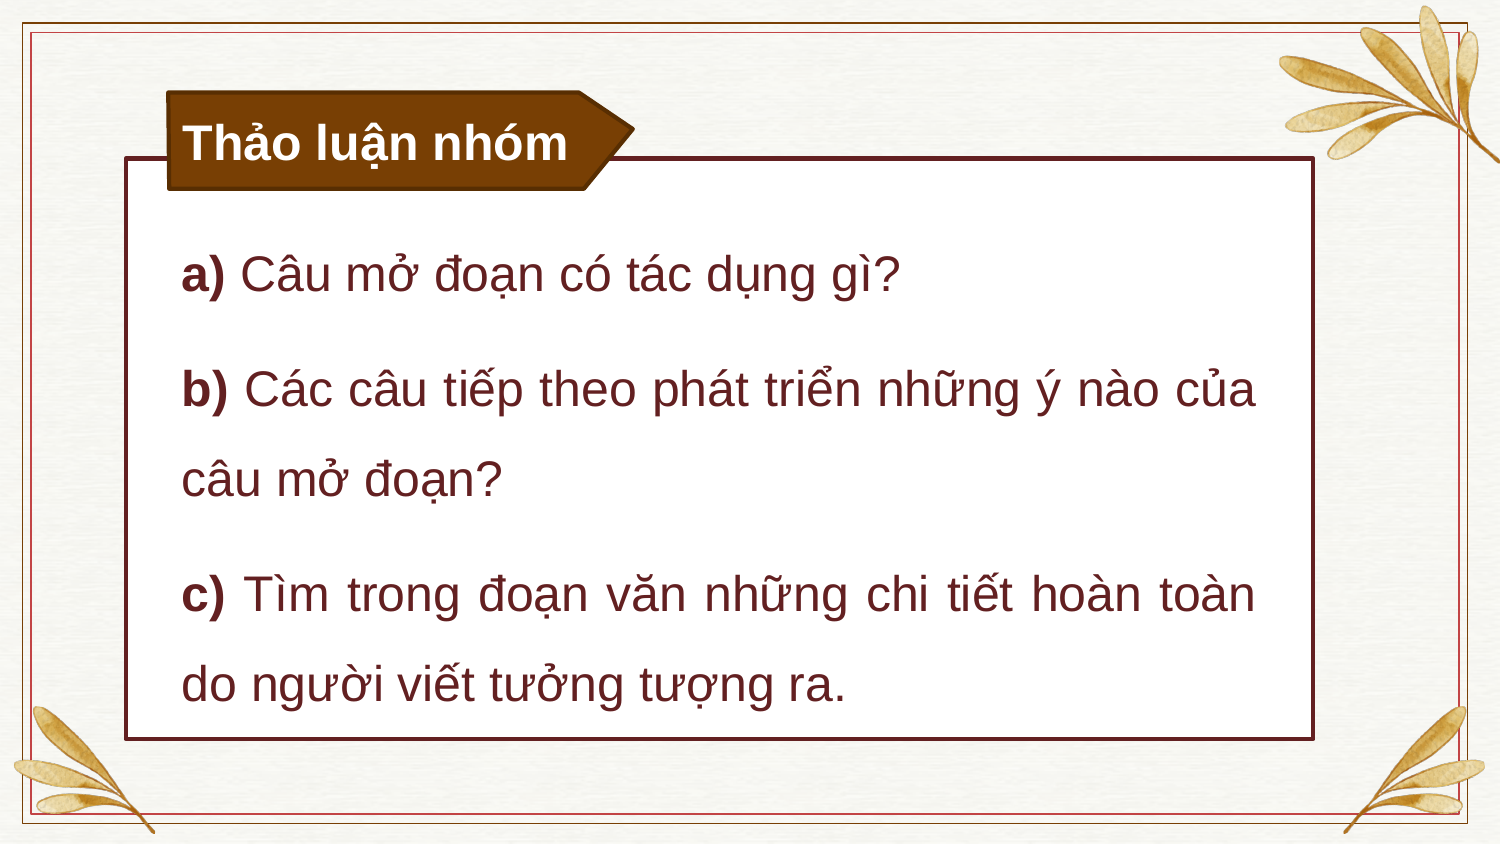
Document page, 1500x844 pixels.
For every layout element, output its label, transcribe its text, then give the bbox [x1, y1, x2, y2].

text_box a) Câu mở đoạn có tác dụng gì? b) Các câu tiếp theo phát triển những ý nào của câu mở đoạn? c) Tìm trong đoạn văn những chi tiết hoàn toàn do người viết tưởng tượng ra. [167, 203, 1272, 719]
text_box Thảo luận nhóm [166, 90, 635, 191]
text_box [124, 156, 1315, 741]
picture [0, 0, 1500, 844]
